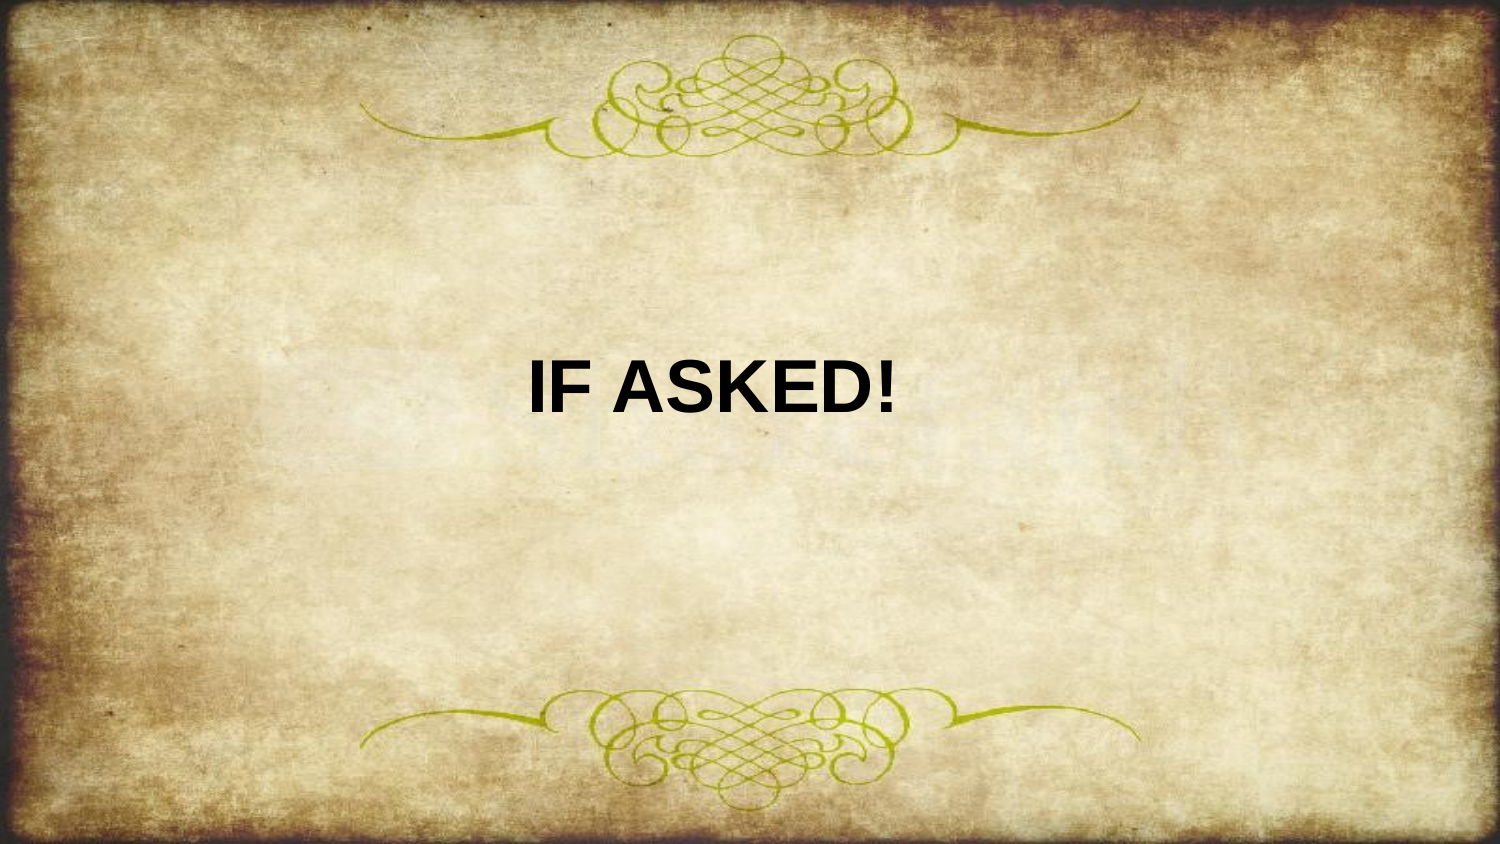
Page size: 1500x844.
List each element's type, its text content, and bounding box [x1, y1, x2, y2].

title IF ASKED! [463, 302, 964, 443]
picture [0, 0, 1500, 844]
